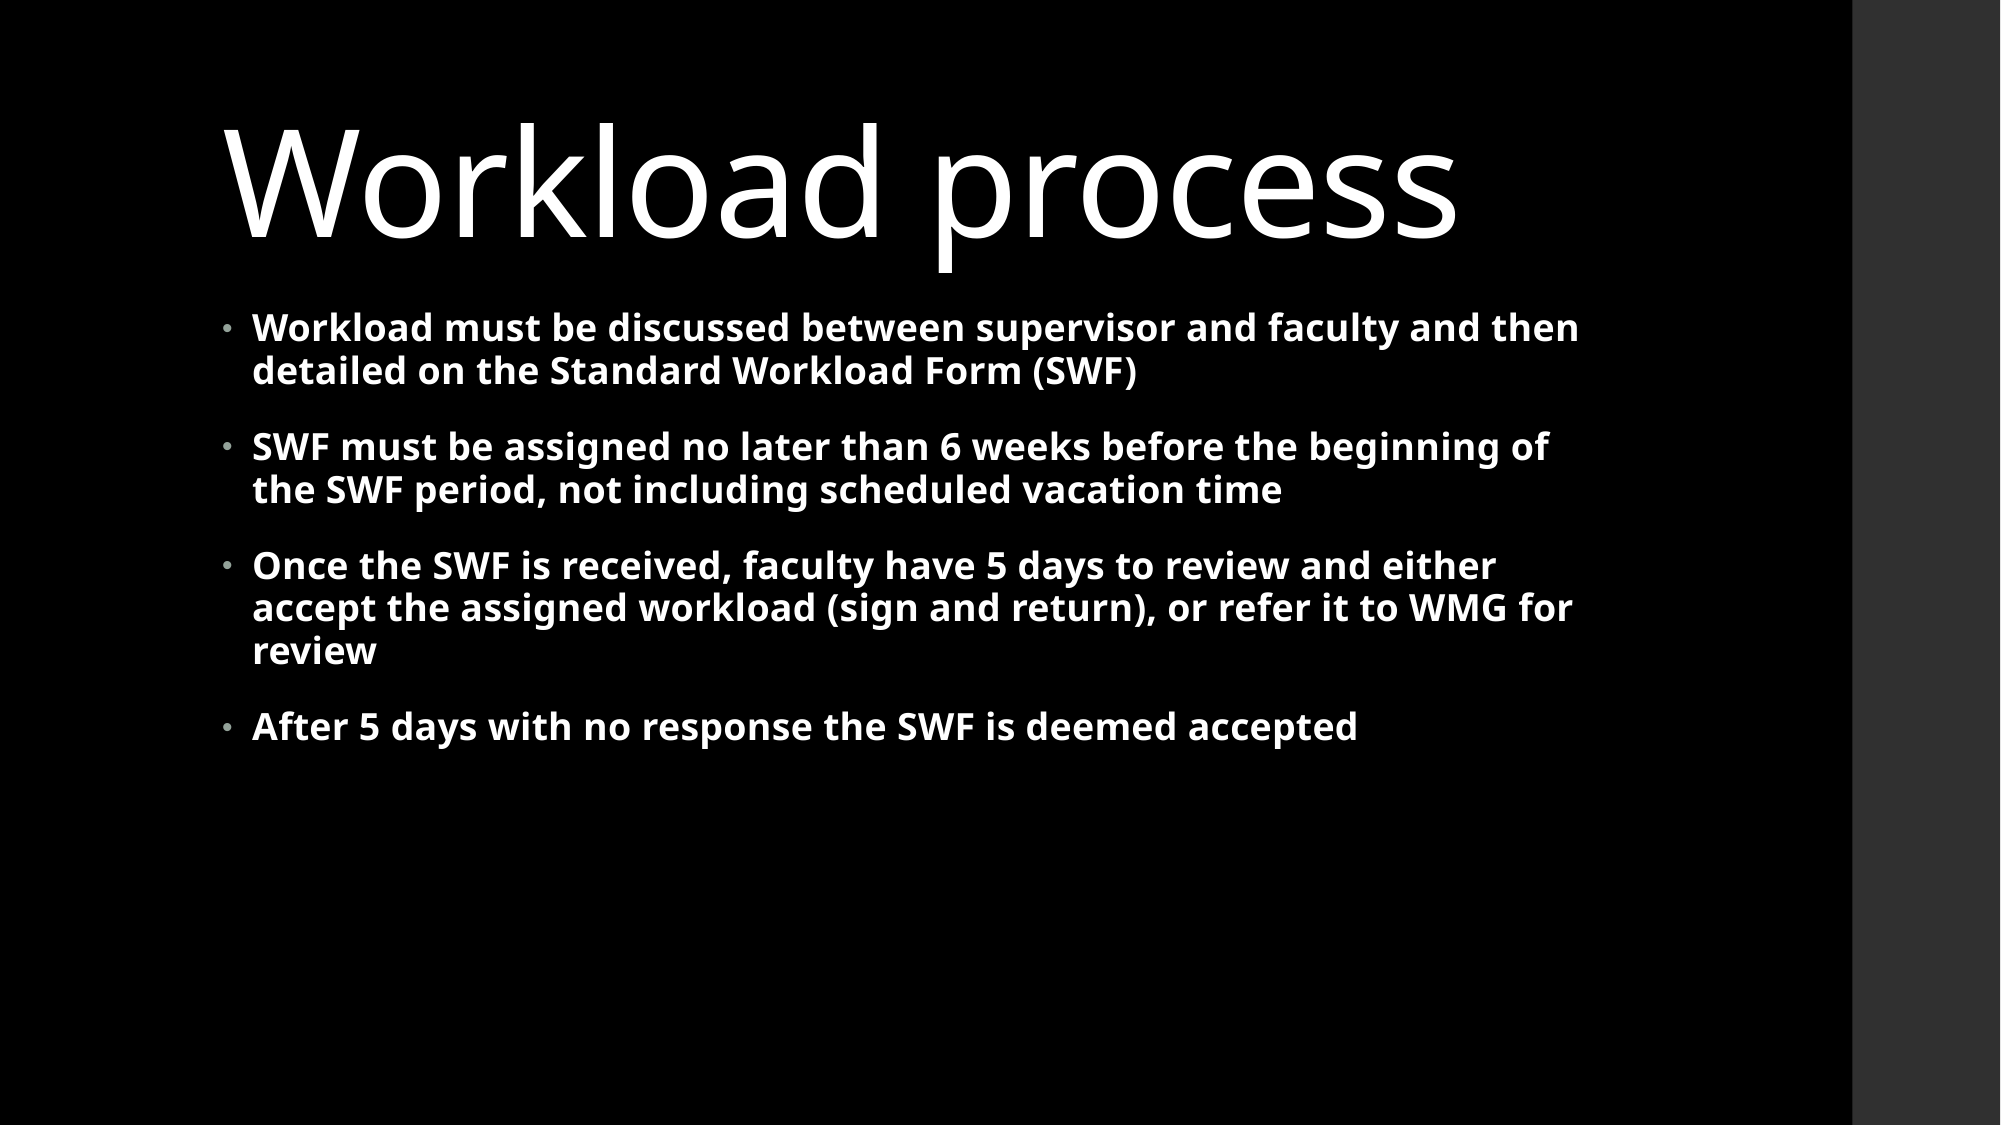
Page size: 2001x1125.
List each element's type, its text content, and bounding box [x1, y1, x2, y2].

title Workload process [206, 60, 1797, 278]
list Workload must be discussed between supervisor and faculty and then detailed on the Standard Workload Form (SWF) SWF must be assigned no later than 6 weeks before the beginning of the SWF period, not including scheduled vacation time Once the SWF is received, faculty have 5 days to review and either accept the assigned workload (sign and return), or refer it to WMG for review After 5 days with no response the SWF is deemed accepted [206, 299, 1617, 1014]
